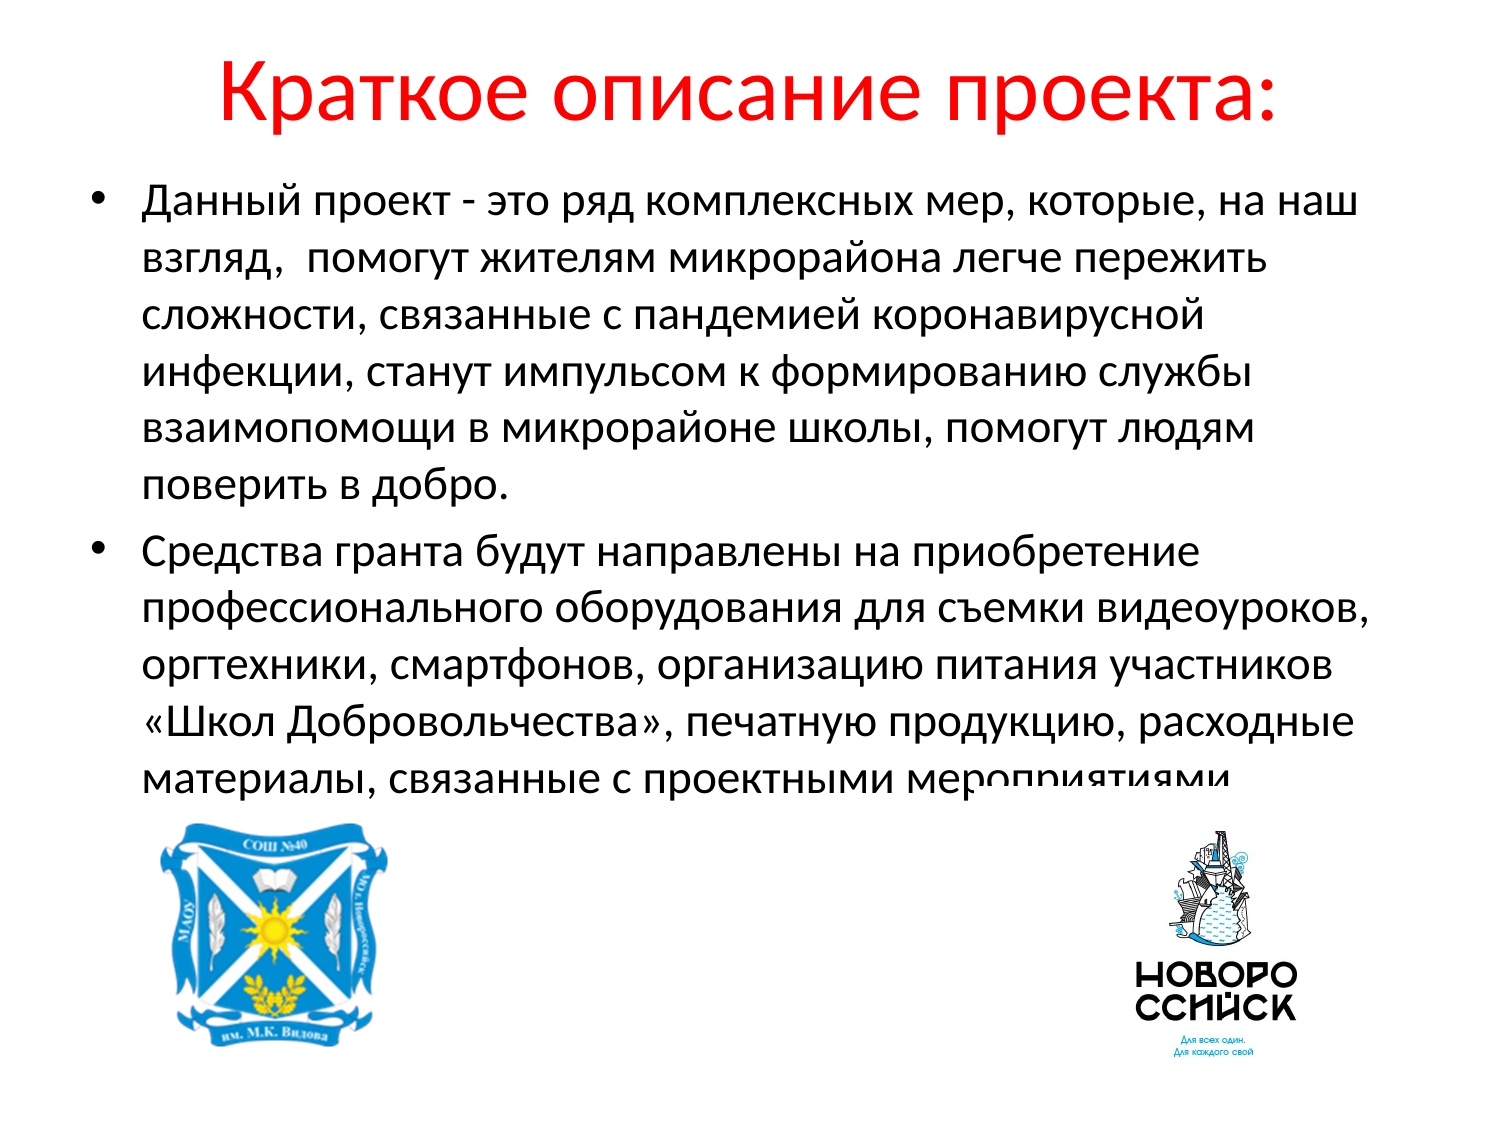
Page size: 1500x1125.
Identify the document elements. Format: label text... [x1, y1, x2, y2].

picture [159, 822, 389, 1048]
picture [974, 786, 1446, 1095]
title Краткое описание проекта: [75, 19, 1425, 149]
list Данный проект - это ряд комплексных мер, которые, на наш взгляд, помогут жителям микрорайона легче пережить сложности, связанные с пандемией коронавирусной инфекции, станут импульсом к формированию службы взаимопомощи в микрорайоне школы, помогут людям поверить в добро. Средства гранта будут направлены на приобретение профессионального оборудования для съемки видеоуроков, оргтехники, смартфонов, организацию питания участников «Школ Добровольчества», печатную продукцию, расходные материалы, связанные с проектными мероприятиями. [75, 160, 1425, 823]
